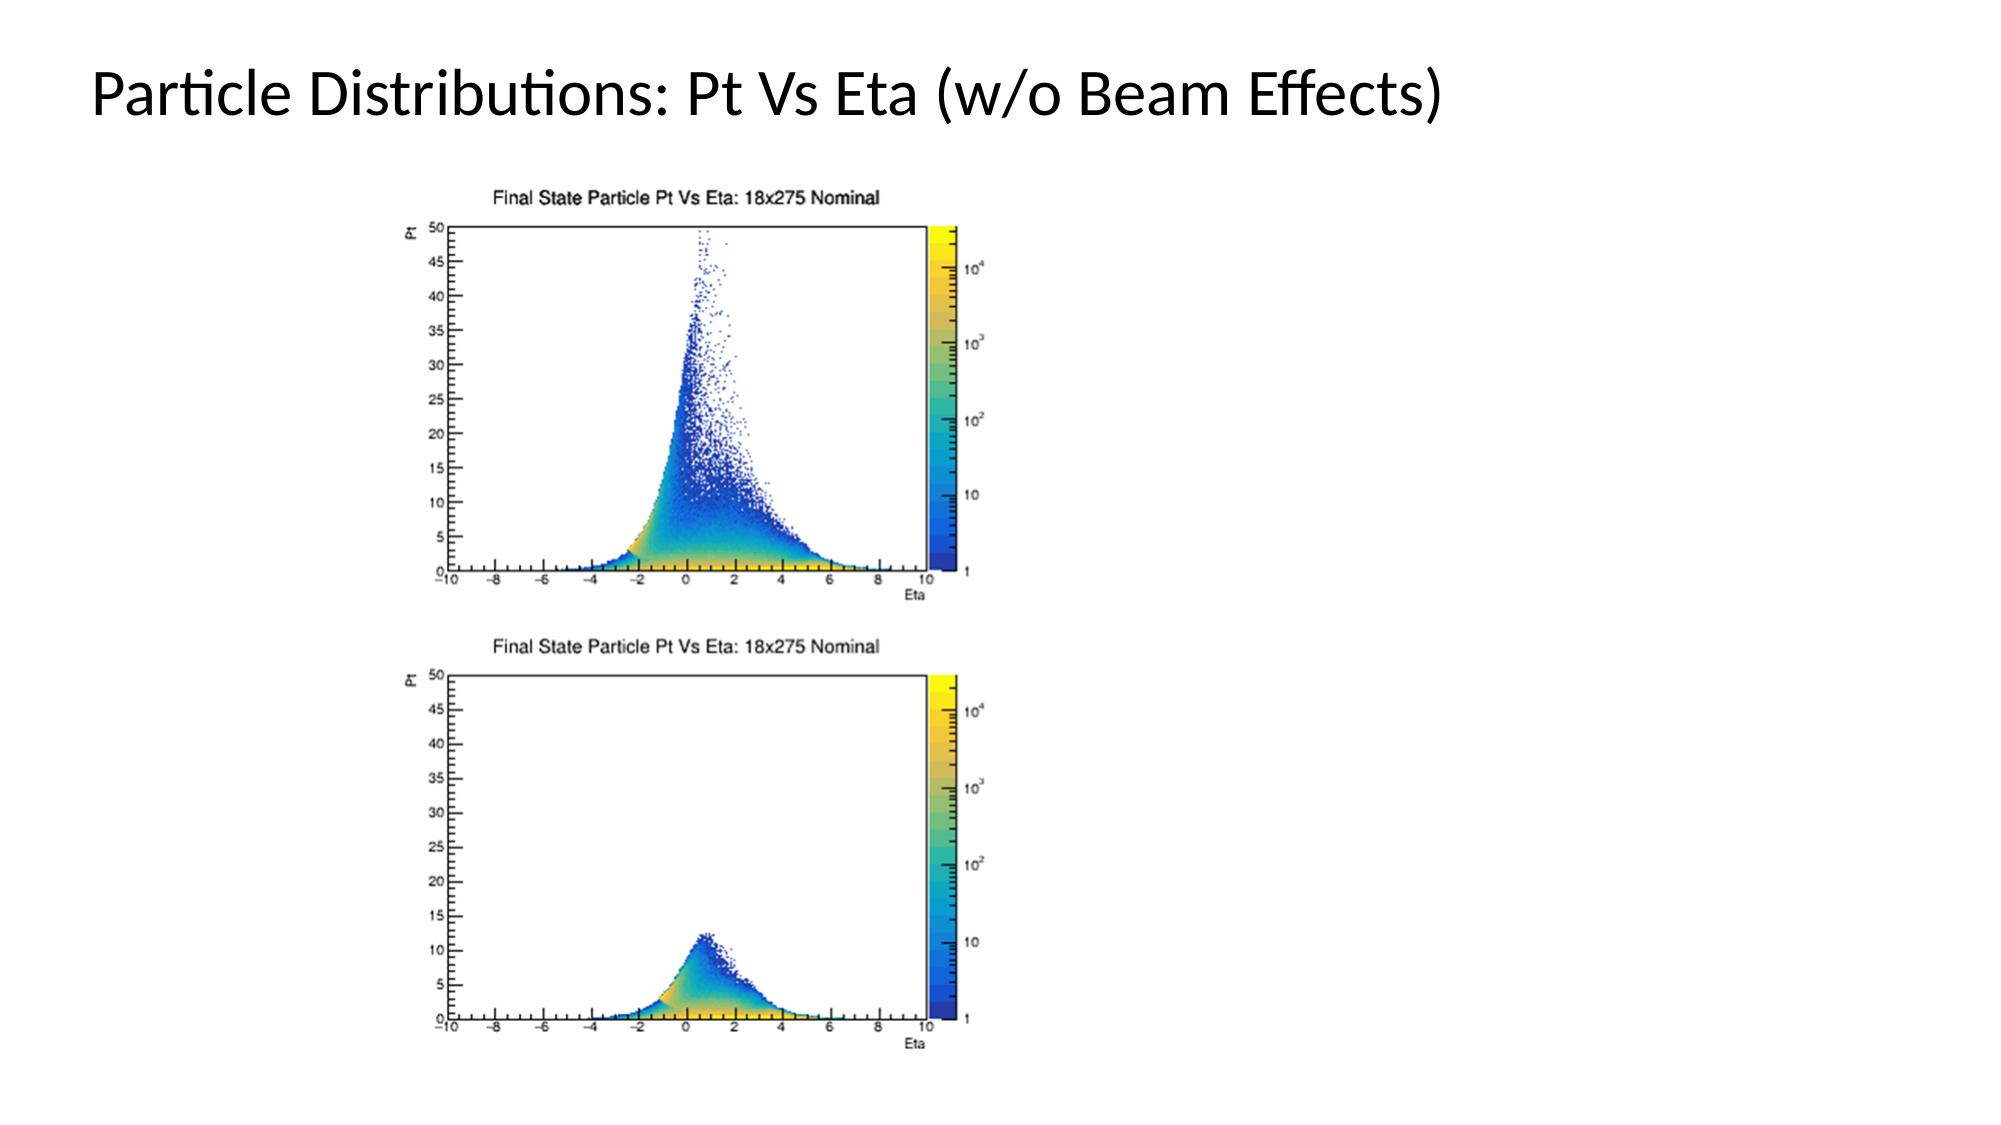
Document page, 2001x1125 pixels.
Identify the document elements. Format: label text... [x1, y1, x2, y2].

picture [377, 176, 1625, 1072]
text_box Particle Distributions: Pt Vs Eta (w/o Beam Effects) [76, 41, 1857, 137]
